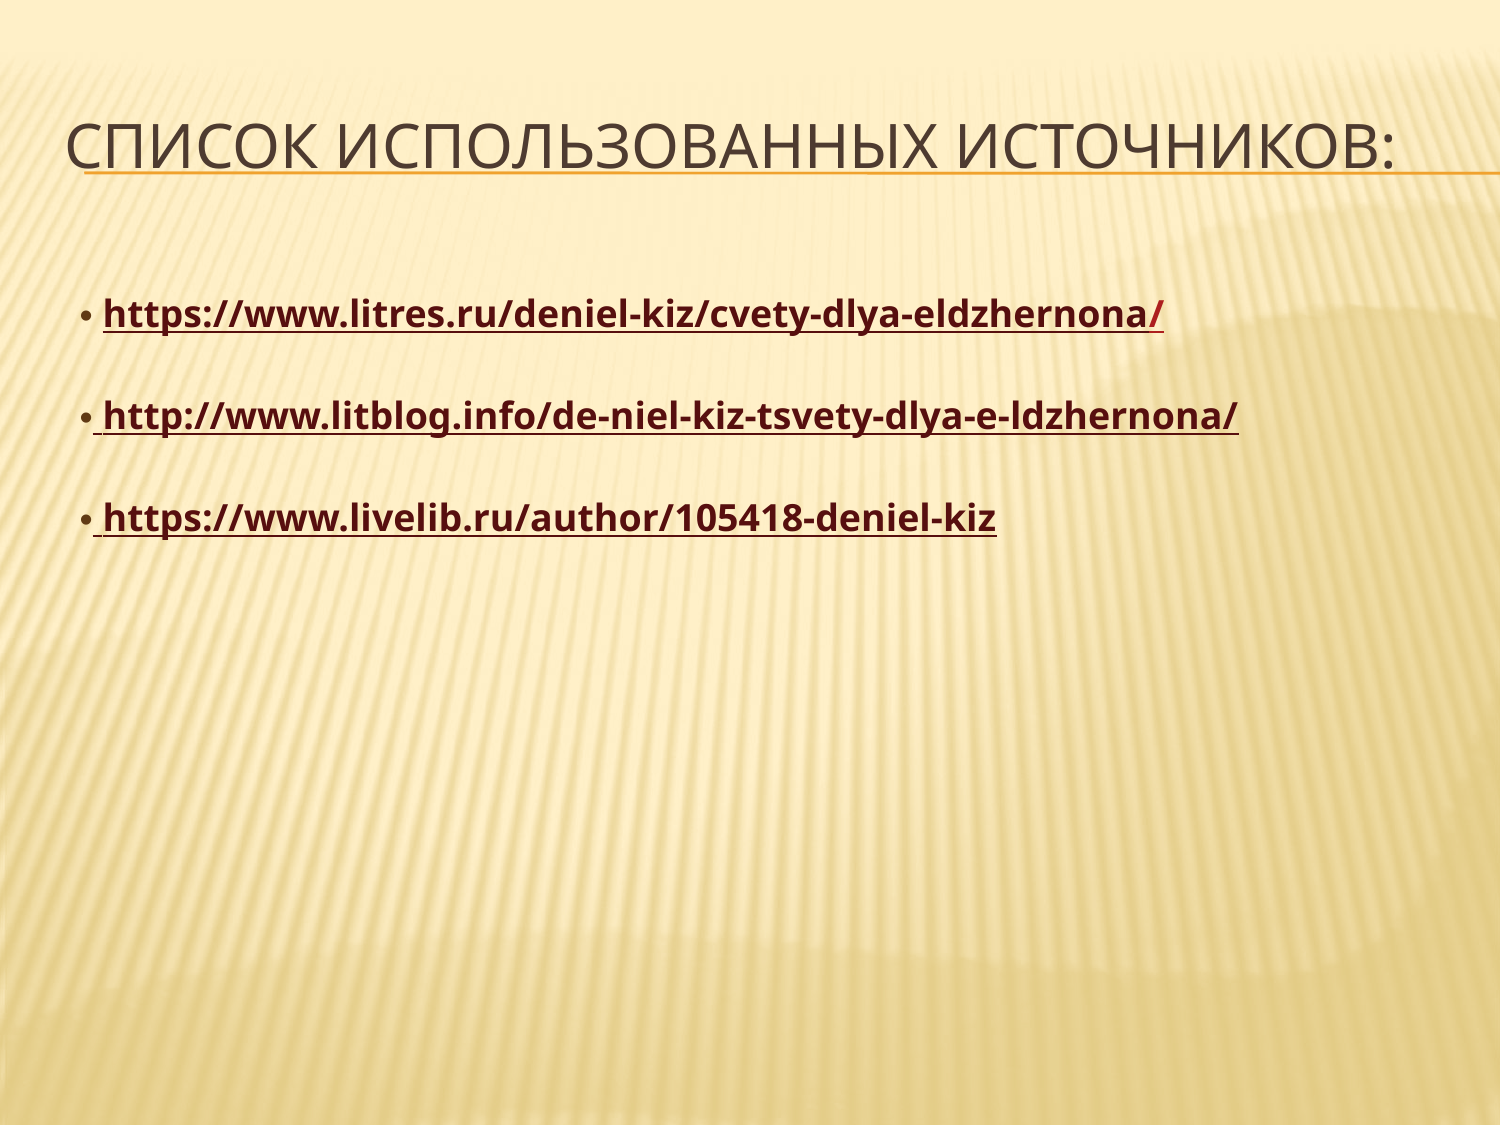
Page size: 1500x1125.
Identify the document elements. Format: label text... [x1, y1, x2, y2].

text_box https://www.litres.ru/deniel-kiz/cvety-dlya-eldzhernona/ http://www.litblog.info/de-niel-kiz-tsvety-dlya-e-ldzhernona/ https://www.livelib.ru/author/105418-deniel-kiz [64, 231, 1353, 598]
title Список использованных источников: [49, 75, 1475, 213]
